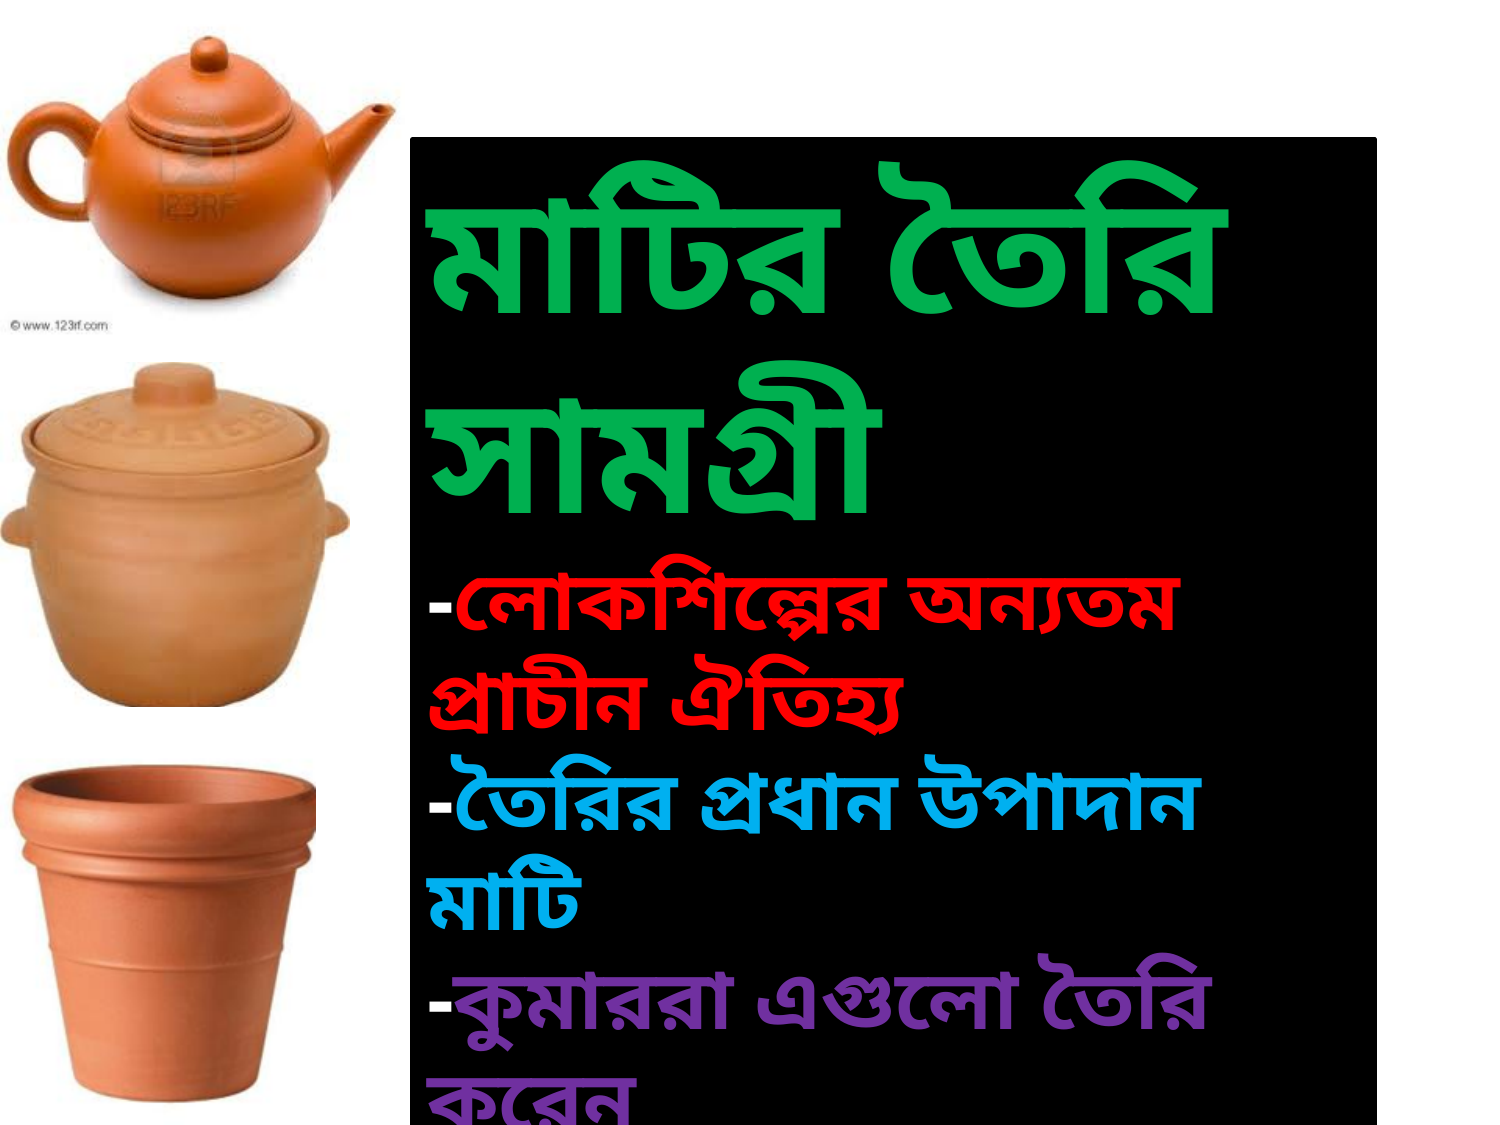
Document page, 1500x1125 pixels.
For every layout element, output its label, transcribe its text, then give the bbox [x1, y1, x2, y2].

text_box মাটির তৈরি সামগ্রী -লোকশিল্পের অন্যতম প্রাচীন ঐতিহ্য -তৈরির প্রধান উপাদান মাটি -কুমাররা এগুলো তৈরি করেন -সুলভ মূল্যে পাওয়া যায় [410, 137, 1377, 1125]
picture [0, 362, 351, 1125]
picture [0, 0, 405, 338]
